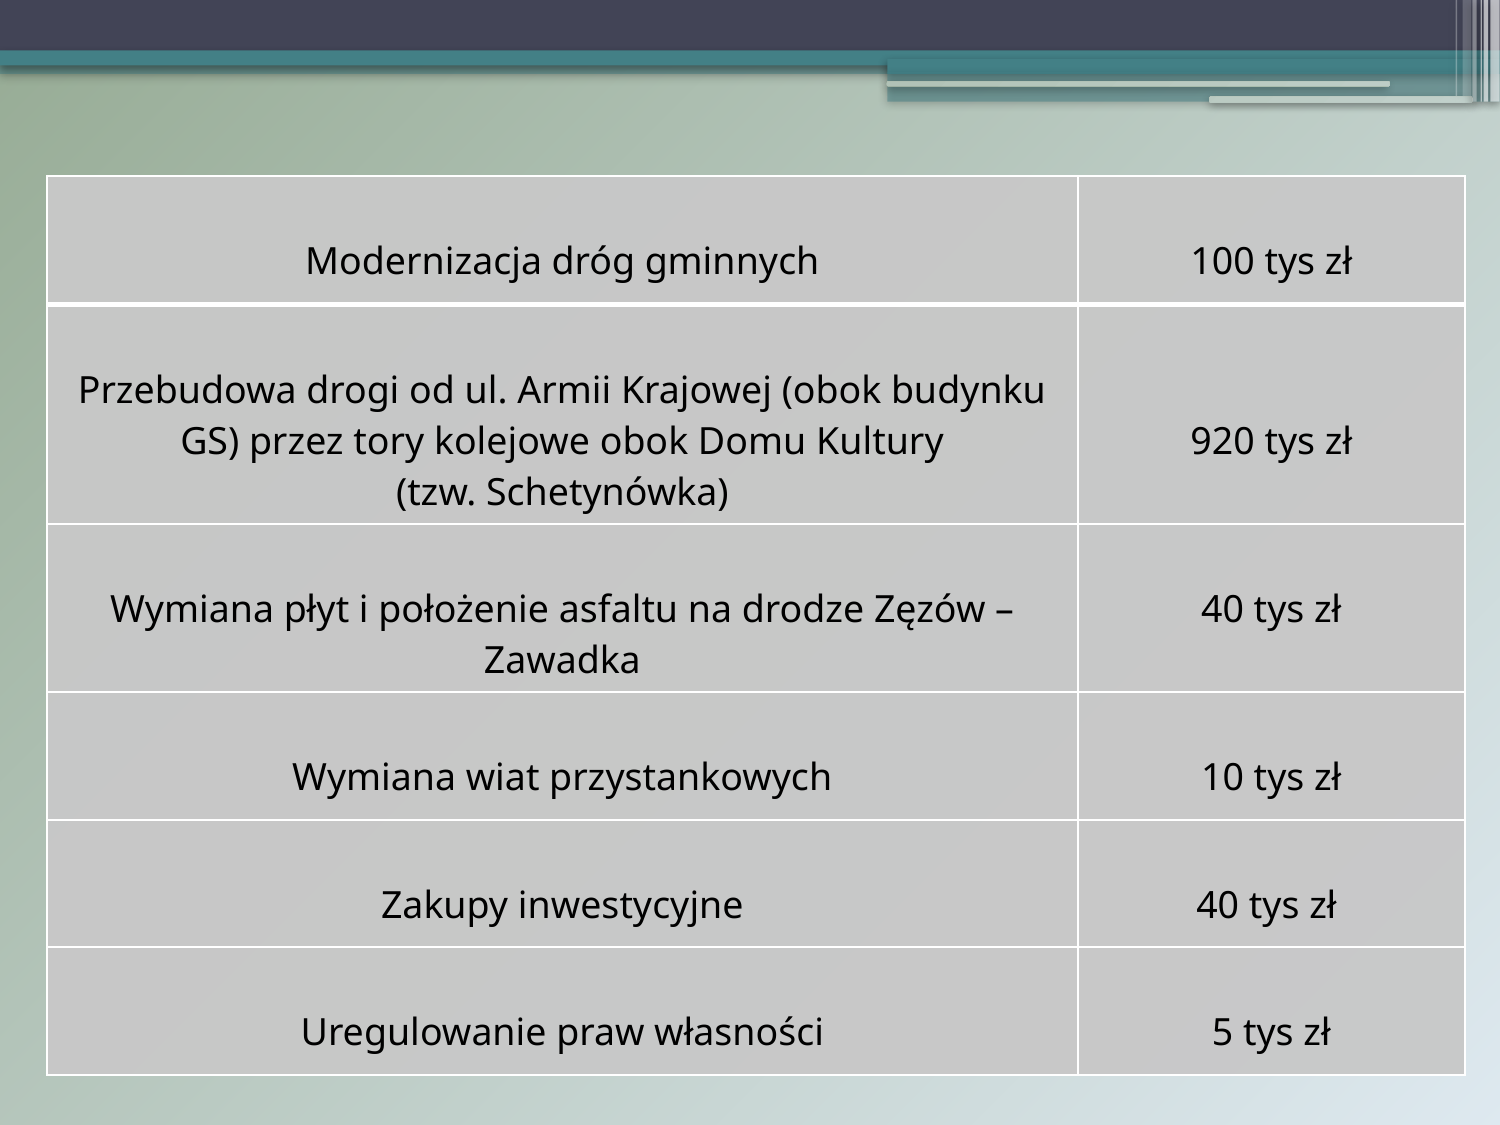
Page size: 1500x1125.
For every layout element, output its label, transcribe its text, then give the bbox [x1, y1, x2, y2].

table_cell Uregulowanie praw własności [48, 948, 1077, 1074]
table_cell 5 tys zł [1079, 948, 1464, 1074]
table_cell 10 tys zł [1079, 693, 1464, 819]
table_cell Wymiana płyt i położenie asfaltu na drodze Zęzów – Zawadka [48, 525, 1077, 691]
table_cell Wymiana wiat przystankowych [48, 693, 1077, 819]
table_cell 40 tys zł [1079, 525, 1464, 691]
table_cell Przebudowa drogi od ul. Armii Krajowej (obok budynku GS) przez tory kolejowe obok Domu Kultury (tzw. Schetynówka) [48, 307, 1077, 523]
table_header Modernizacja dróg gminnych [48, 177, 1077, 302]
table_cell 40 tys zł [1079, 821, 1464, 946]
table_cell 920 tys zł [1079, 307, 1464, 523]
table_header 100 tys zł [1079, 177, 1464, 302]
table_cell Zakupy inwestycyjne [48, 821, 1077, 946]
